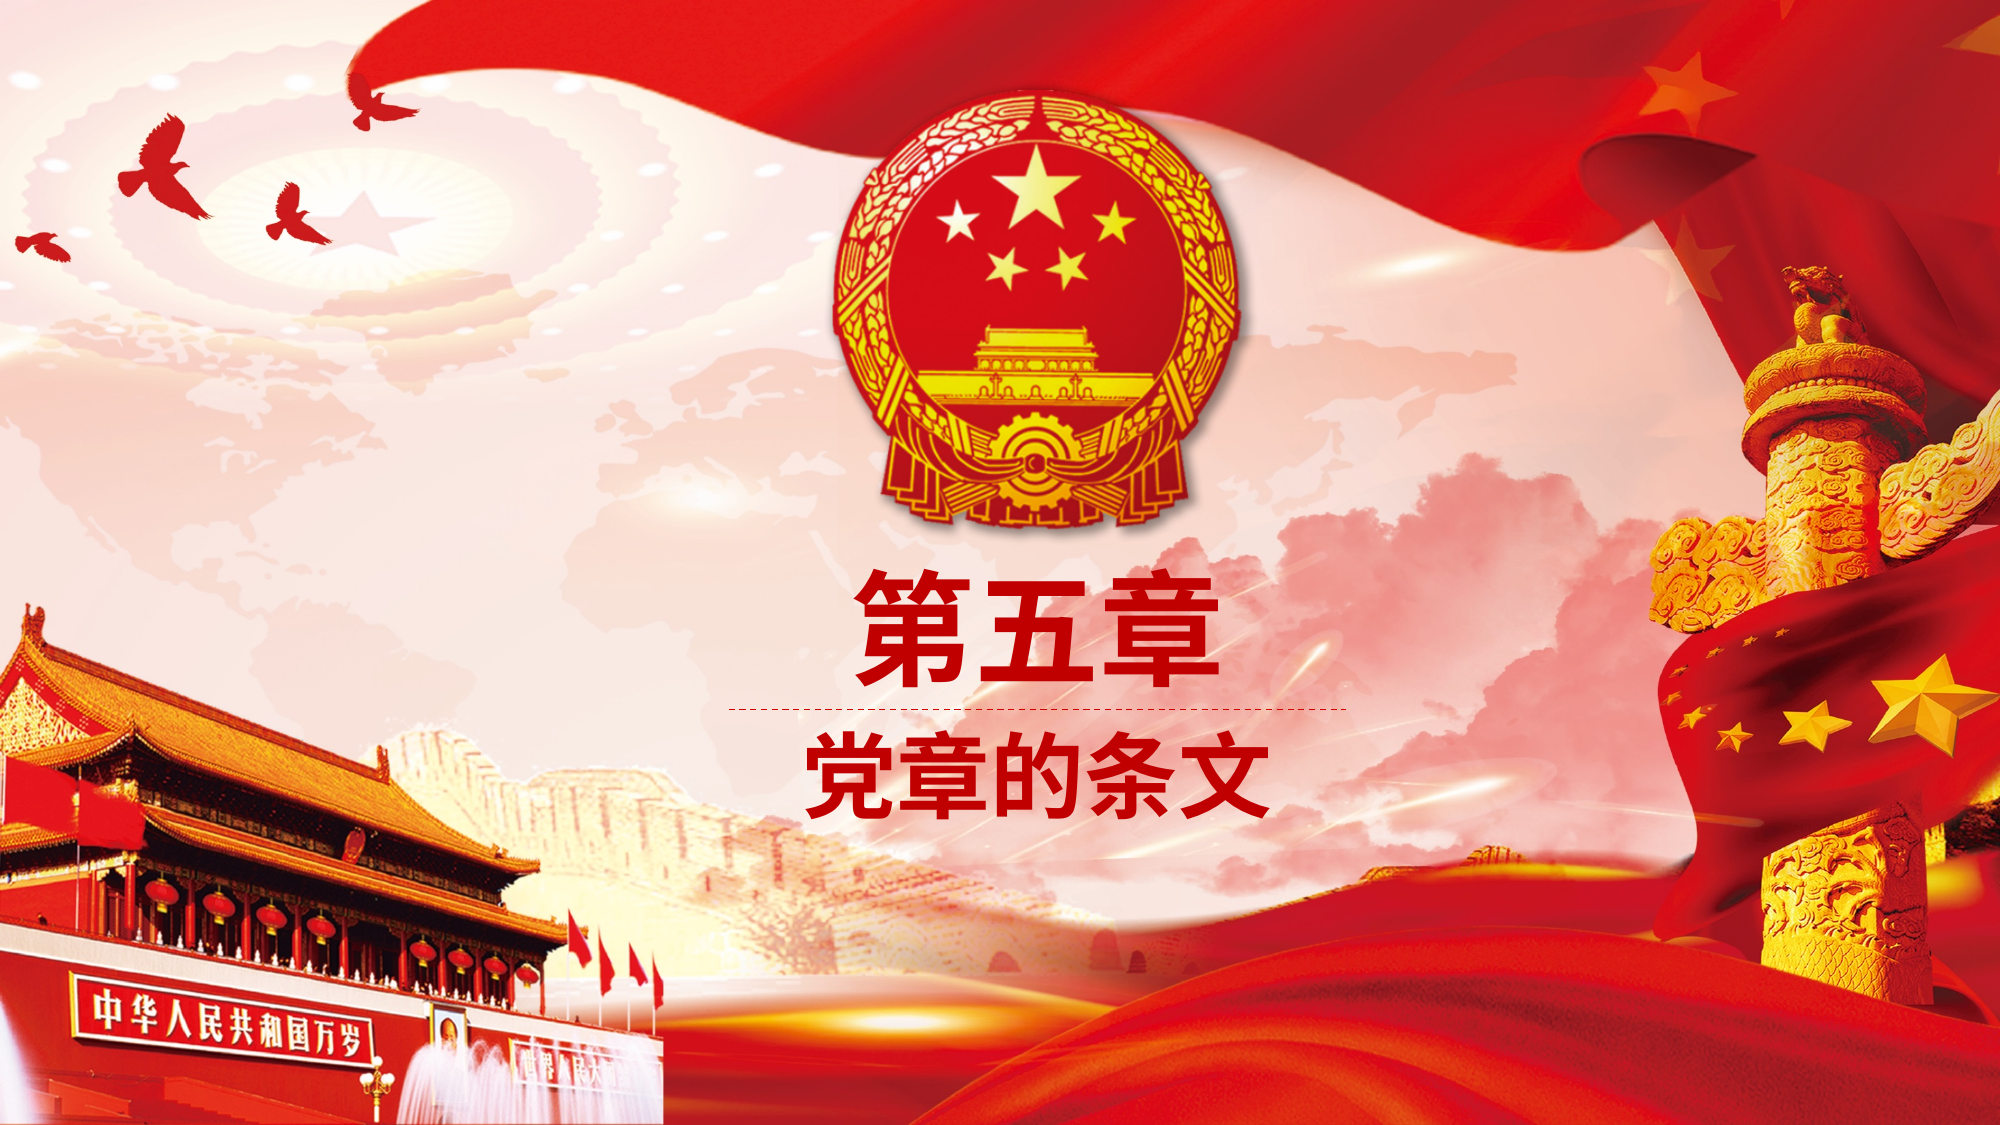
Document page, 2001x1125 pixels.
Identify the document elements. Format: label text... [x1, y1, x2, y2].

text_box 党章的条文 [369, 710, 1705, 838]
text_box 第五章 [775, 544, 1299, 709]
picture [0, 0, 2000, 1125]
